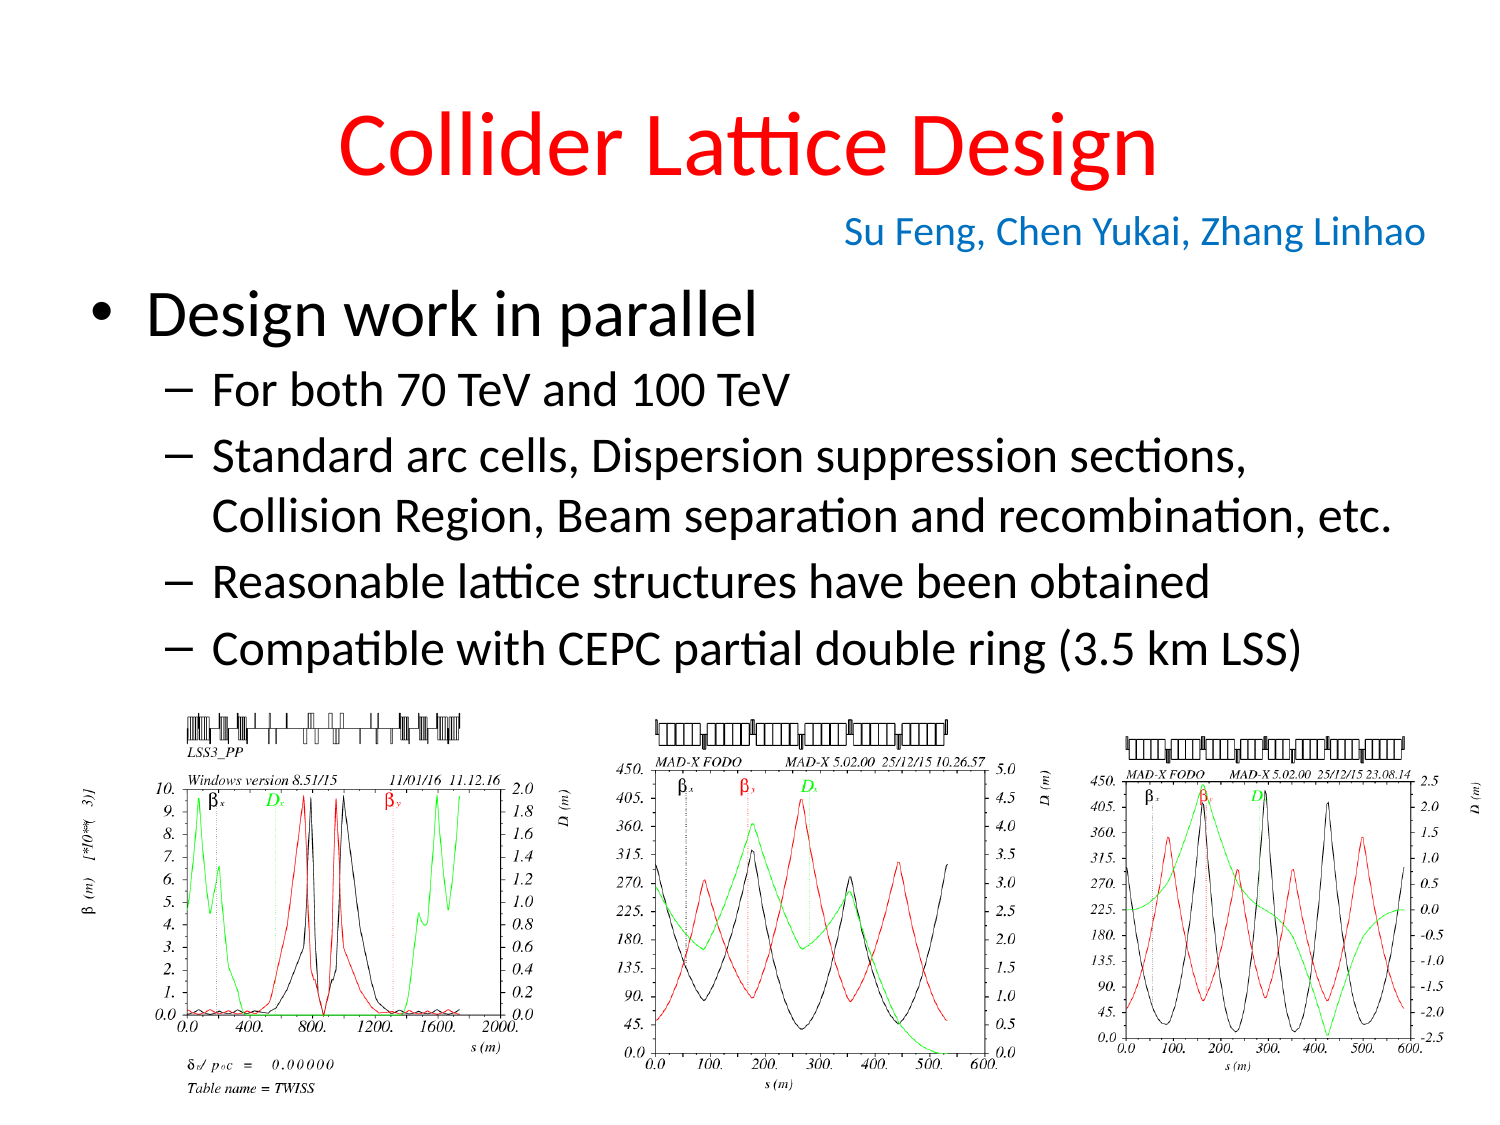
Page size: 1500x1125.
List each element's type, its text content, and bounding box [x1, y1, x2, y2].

text_box Su Feng, Chen Yukai, Zhang Linhao [829, 196, 1459, 262]
picture [64, 703, 576, 1099]
title Collider Lattice Design [75, 45, 1425, 233]
picture [1086, 724, 1483, 1078]
picture [607, 715, 1051, 1095]
list Design work in parallel For both 70 TeV and 100 TeV Standard arc cells, Dispersion suppression sections, Collision Region, Beam separation and recombination, etc. Reasonable lattice structures have been obtained Compatible with CEPC partial double ring (3.5 km LSS) [75, 262, 1425, 705]
